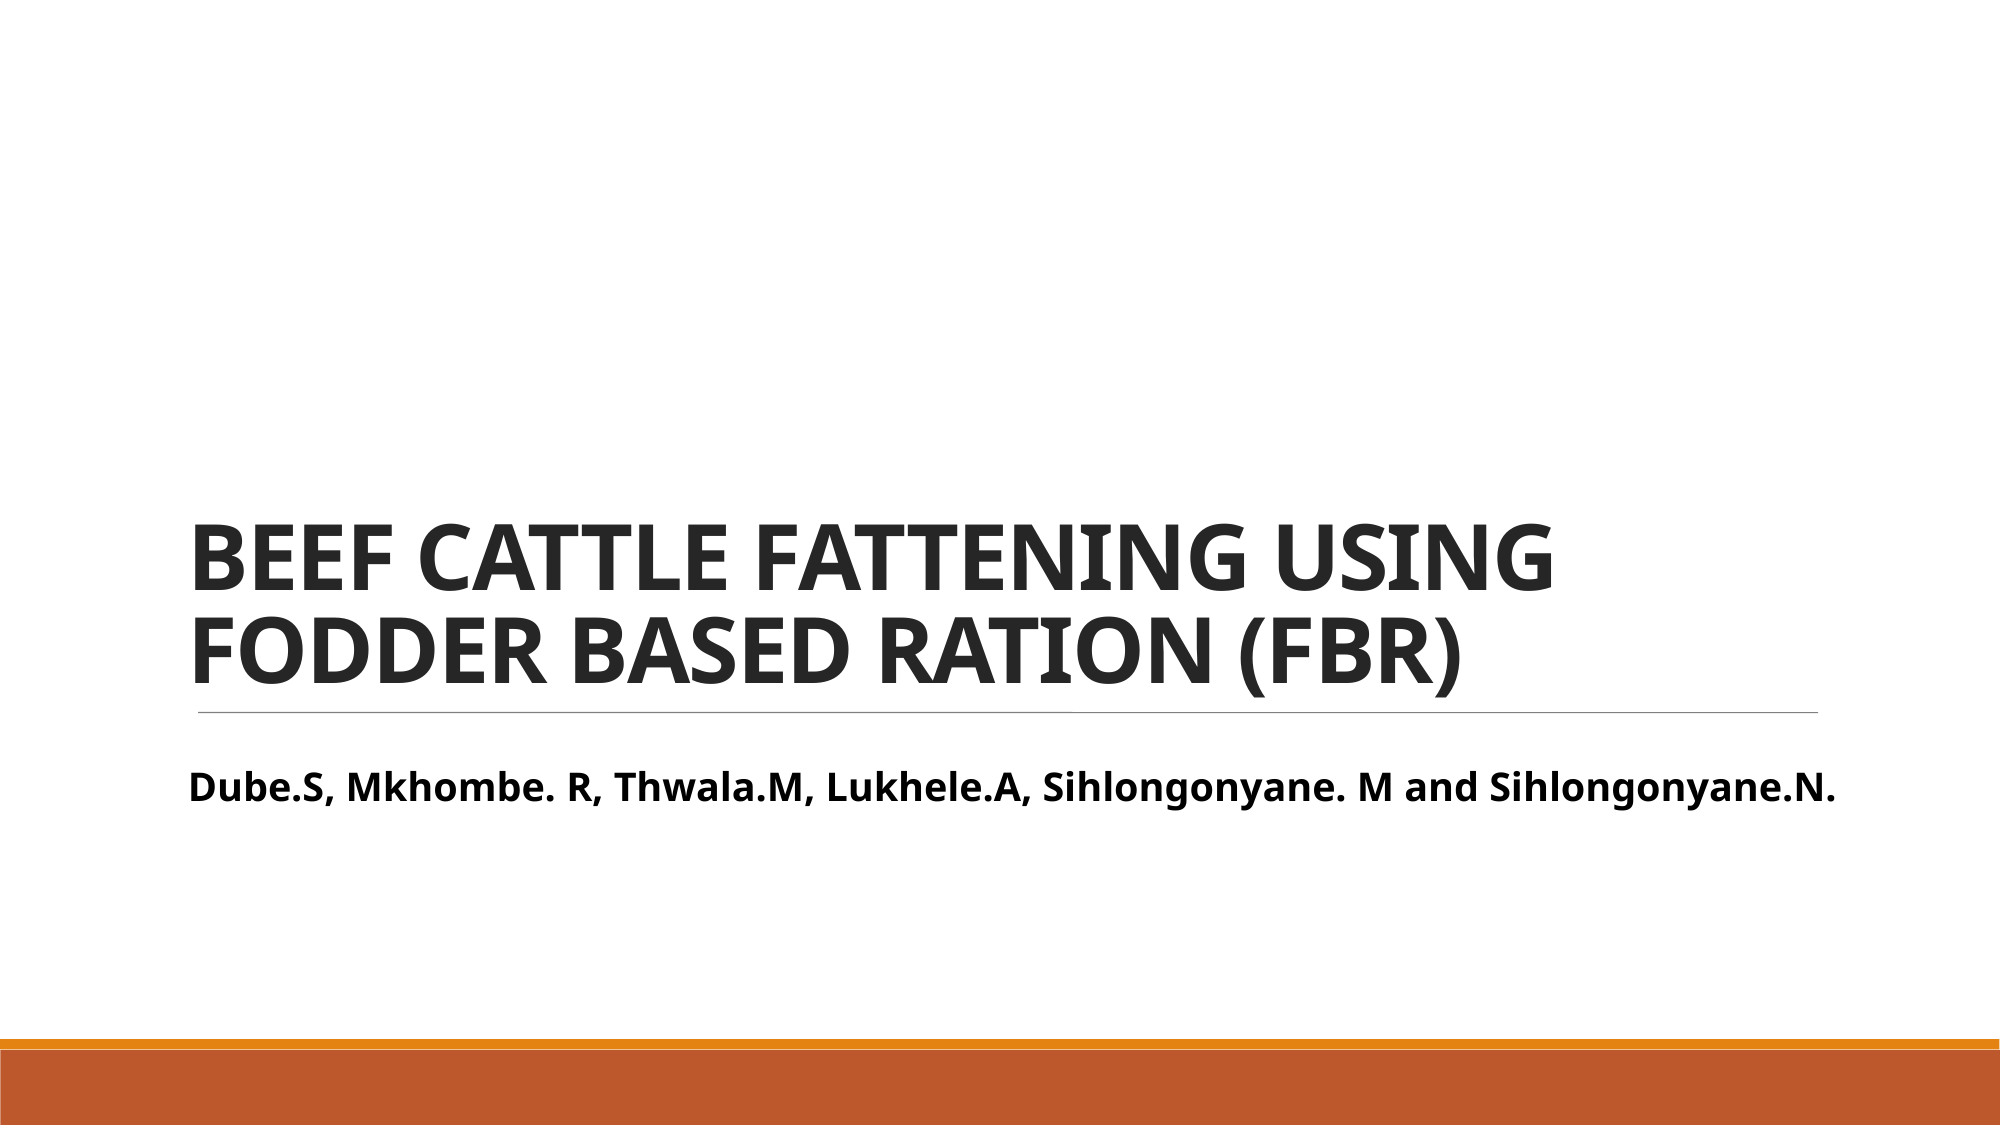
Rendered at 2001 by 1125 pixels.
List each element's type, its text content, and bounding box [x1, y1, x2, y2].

title BEEF CATTLE FATTENING USING FODDER BASED RATION (FBR) [179, 123, 1831, 710]
subtitle Dube.S, Mkhombe. R, Thwala.M, Lukhele.A, Sihlongonyane. M and Sihlongonyane.N. [179, 730, 1880, 919]
